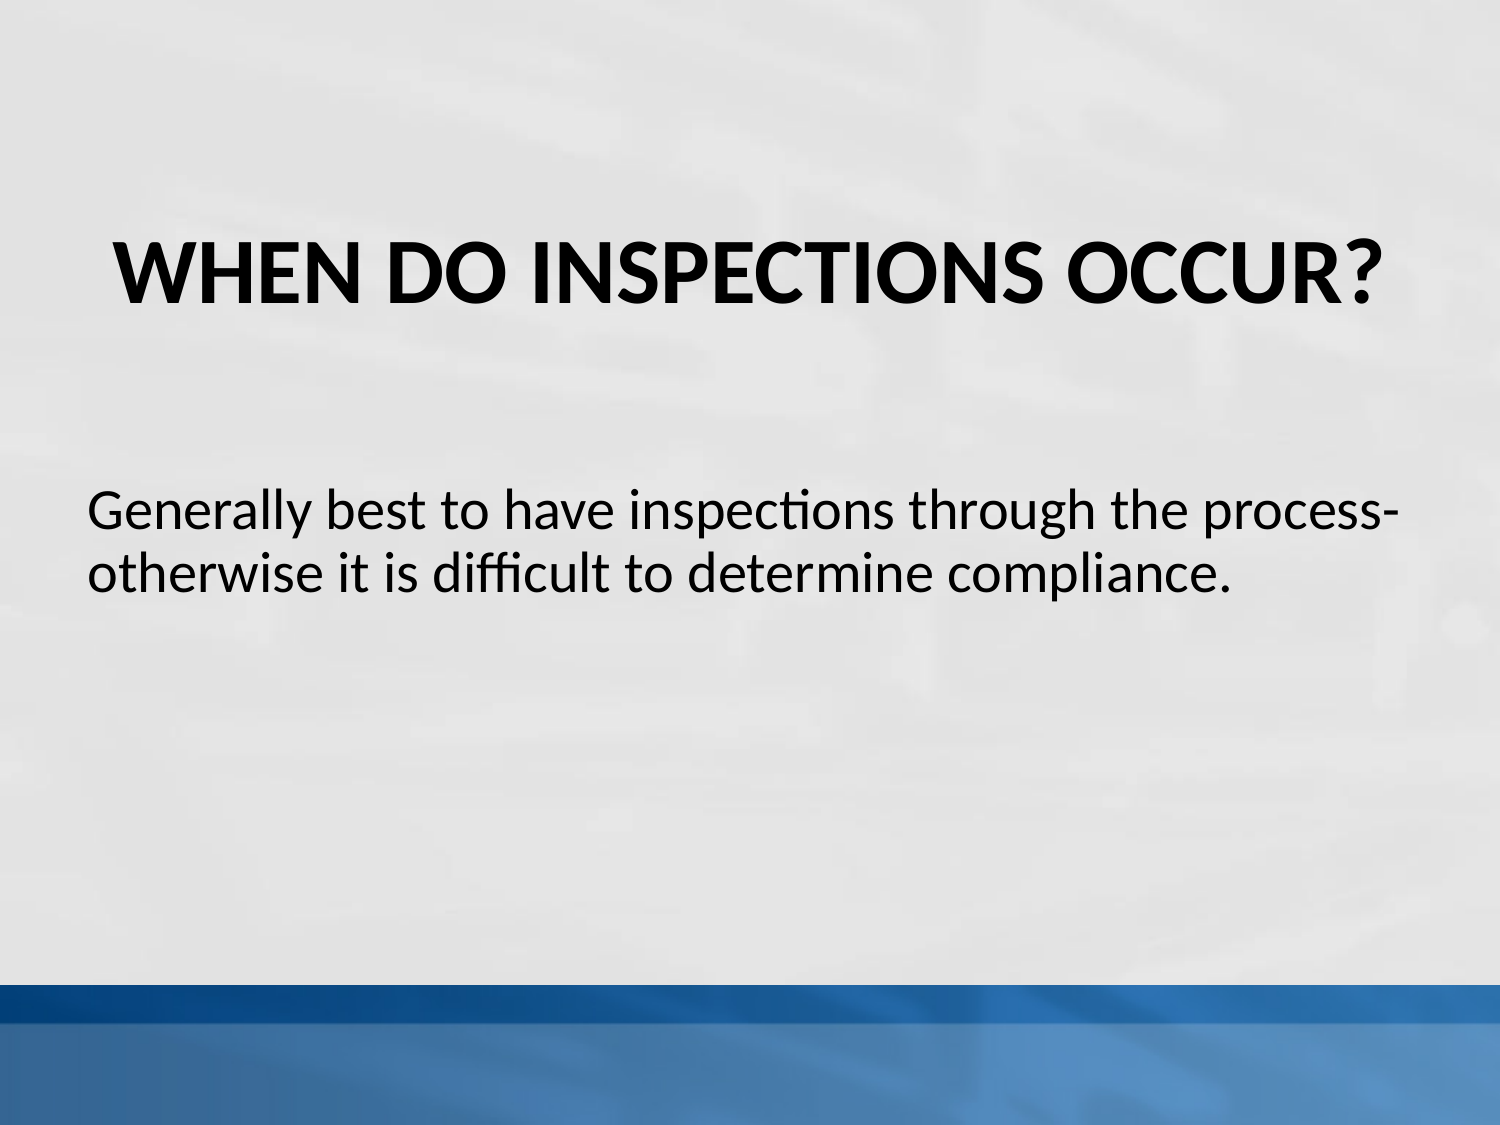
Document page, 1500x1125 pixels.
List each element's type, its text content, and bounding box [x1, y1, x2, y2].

title WHEN DO INSPECTIONS OCCUR? [62, 222, 1438, 325]
list Generally best to have inspections through the process- otherwise it is difficult to determine compliance. [87, 362, 1463, 716]
picture [0, 0, 1500, 1125]
